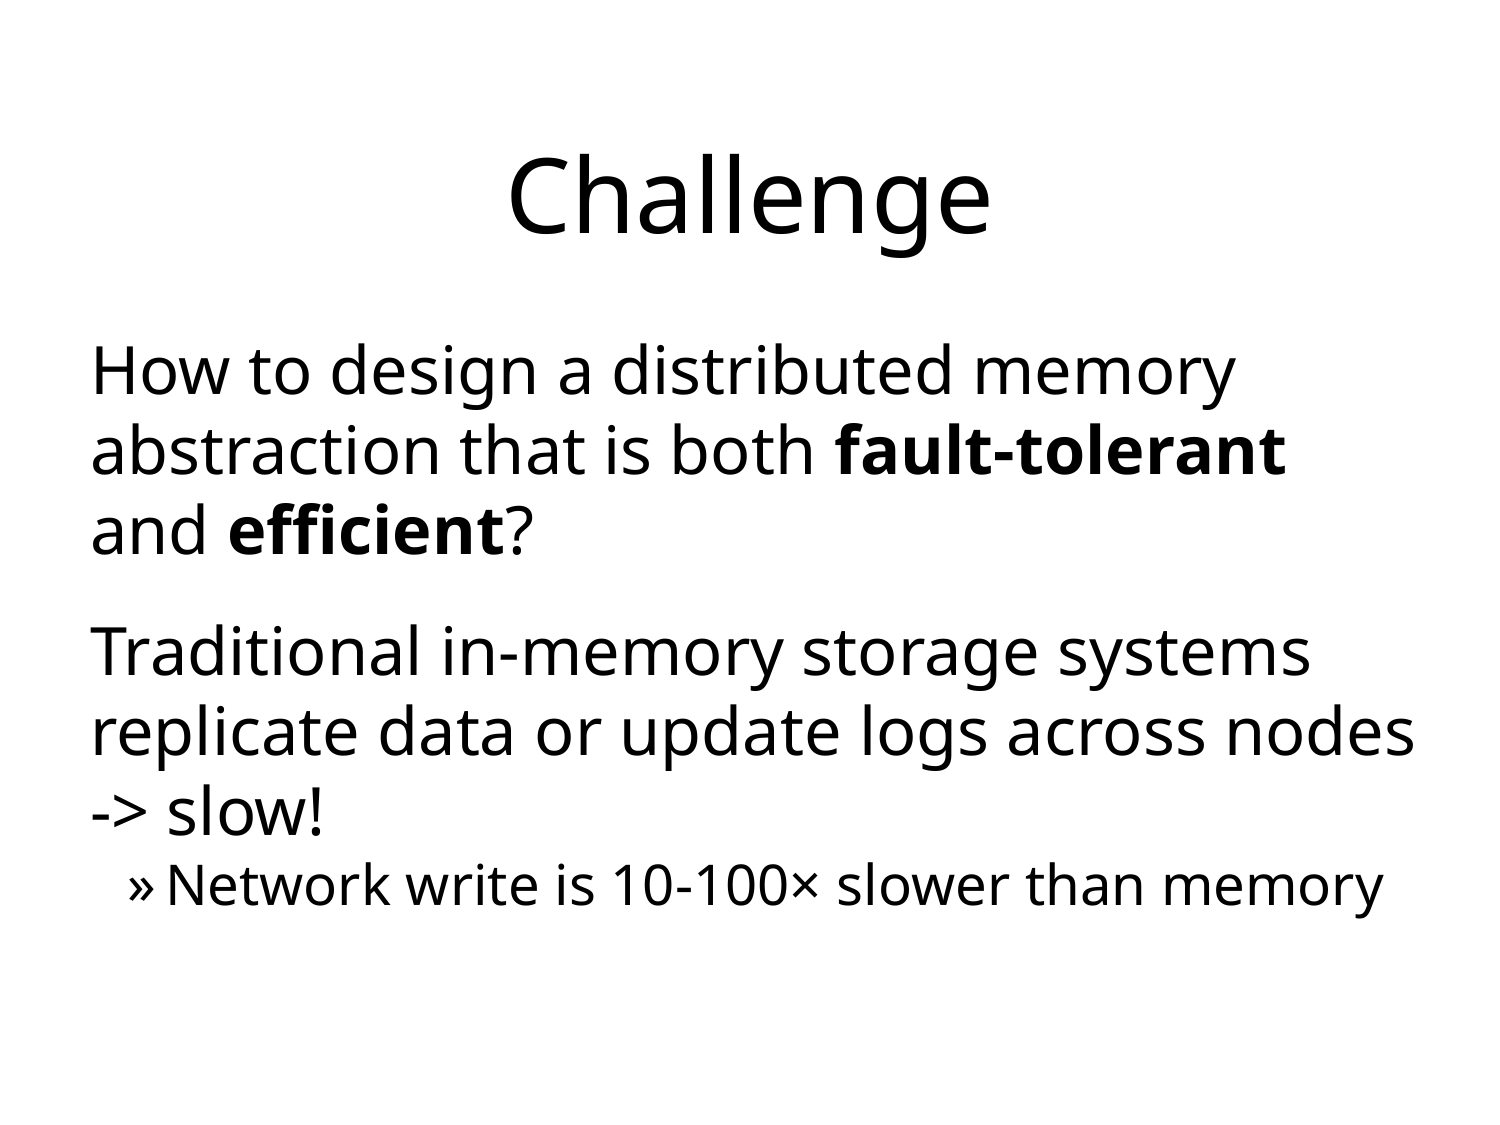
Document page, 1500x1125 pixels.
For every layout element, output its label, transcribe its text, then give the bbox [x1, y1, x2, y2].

list How to design a distributed memory abstraction that is both fault-tolerant and efficient? Traditional in-memory storage systems replicate data or update logs across nodes -> slow! Network write is 10-100× slower than memory [74, 319, 1435, 1013]
title Challenge [74, 97, 1426, 286]
